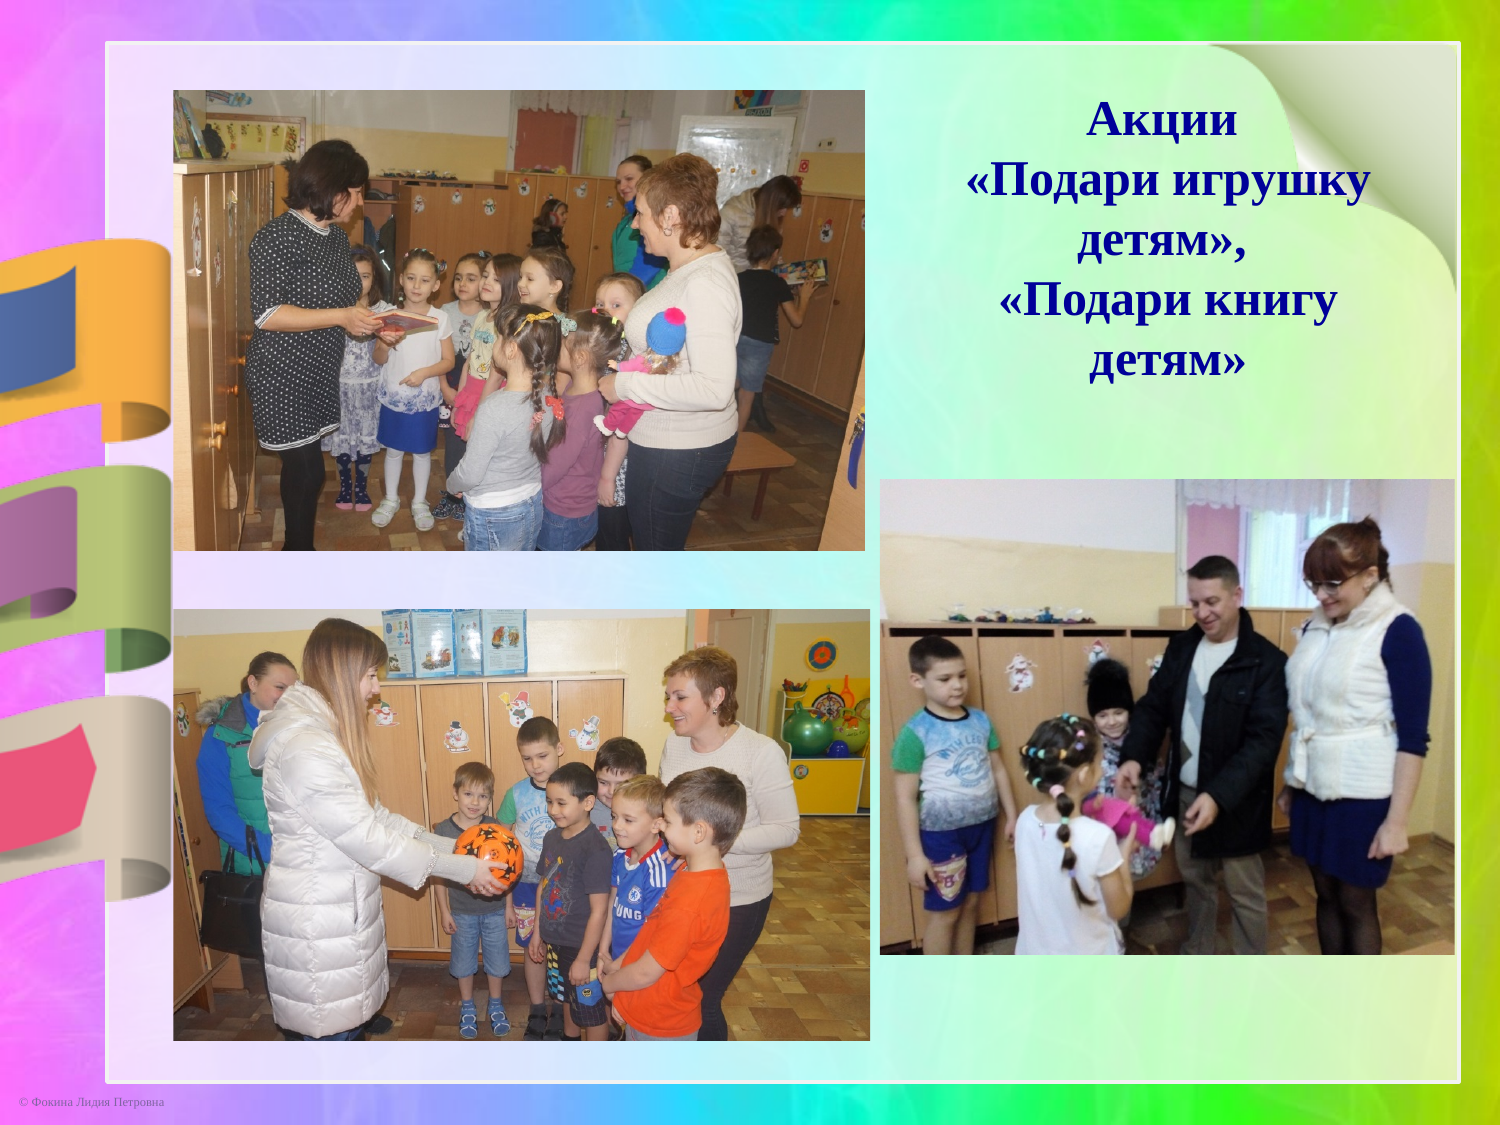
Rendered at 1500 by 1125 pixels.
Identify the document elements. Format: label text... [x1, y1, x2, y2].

picture [0, 0, 1500, 1125]
text_box Акции «Подари игрушку детям», «Подари книгу детям» [903, 78, 1434, 393]
